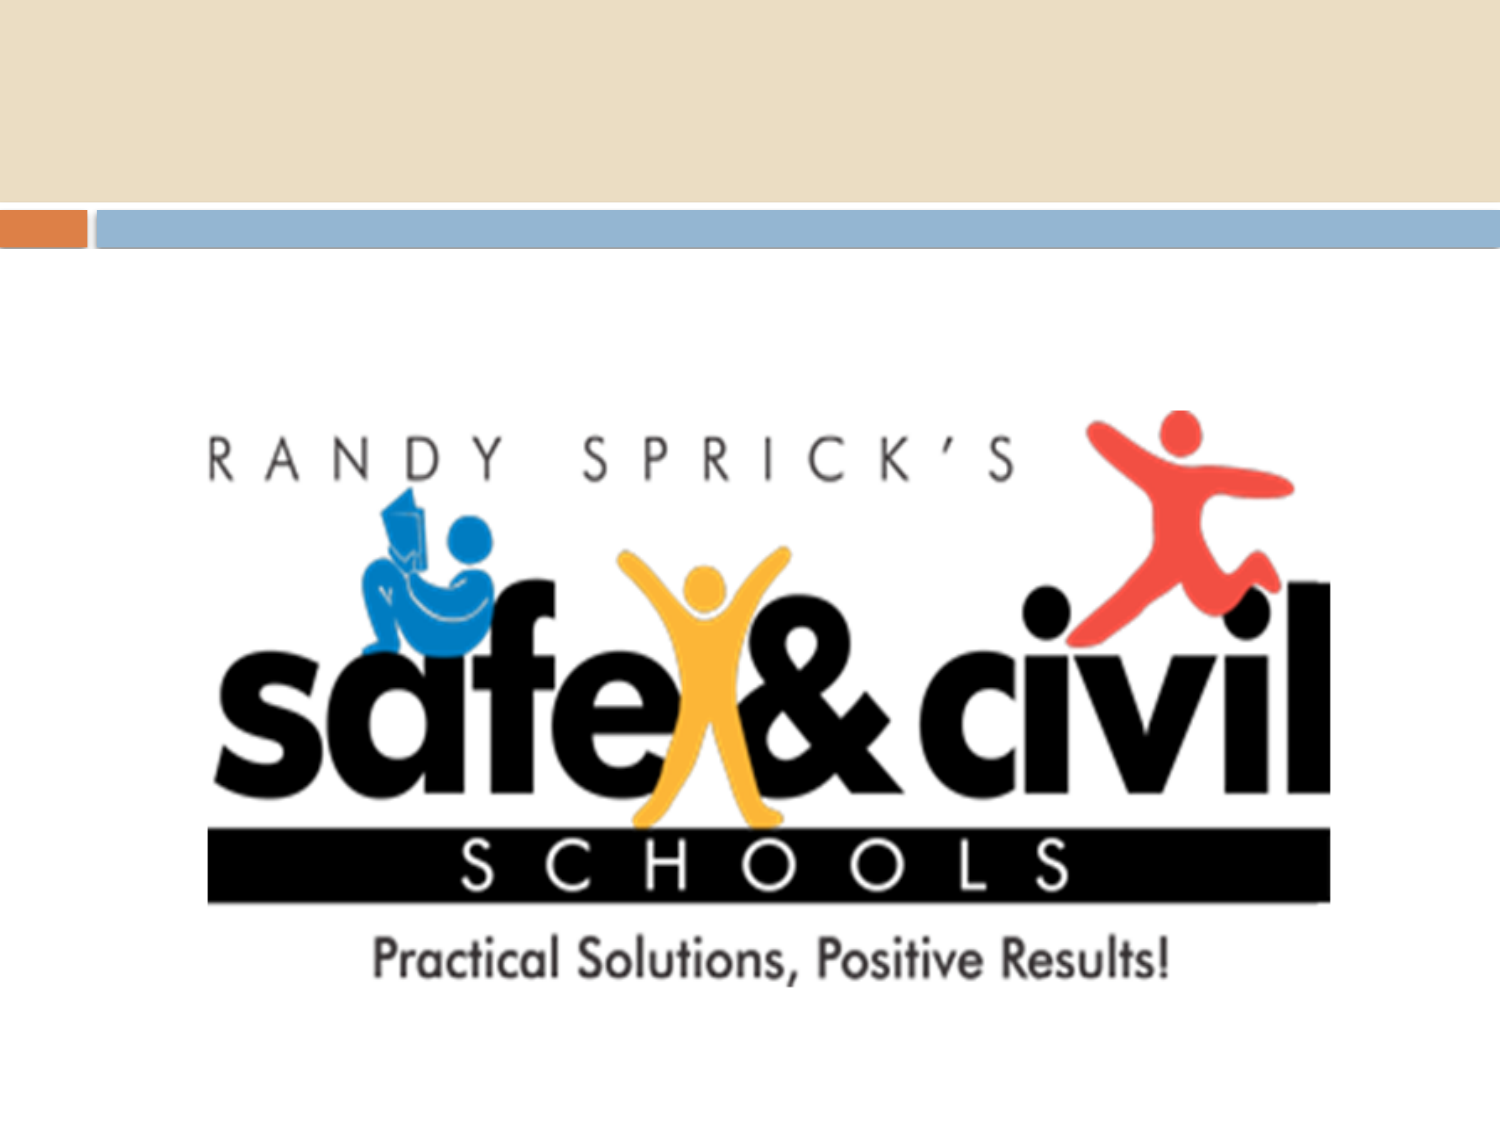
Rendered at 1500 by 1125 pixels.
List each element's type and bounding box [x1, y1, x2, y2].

list [0, 249, 1500, 1125]
